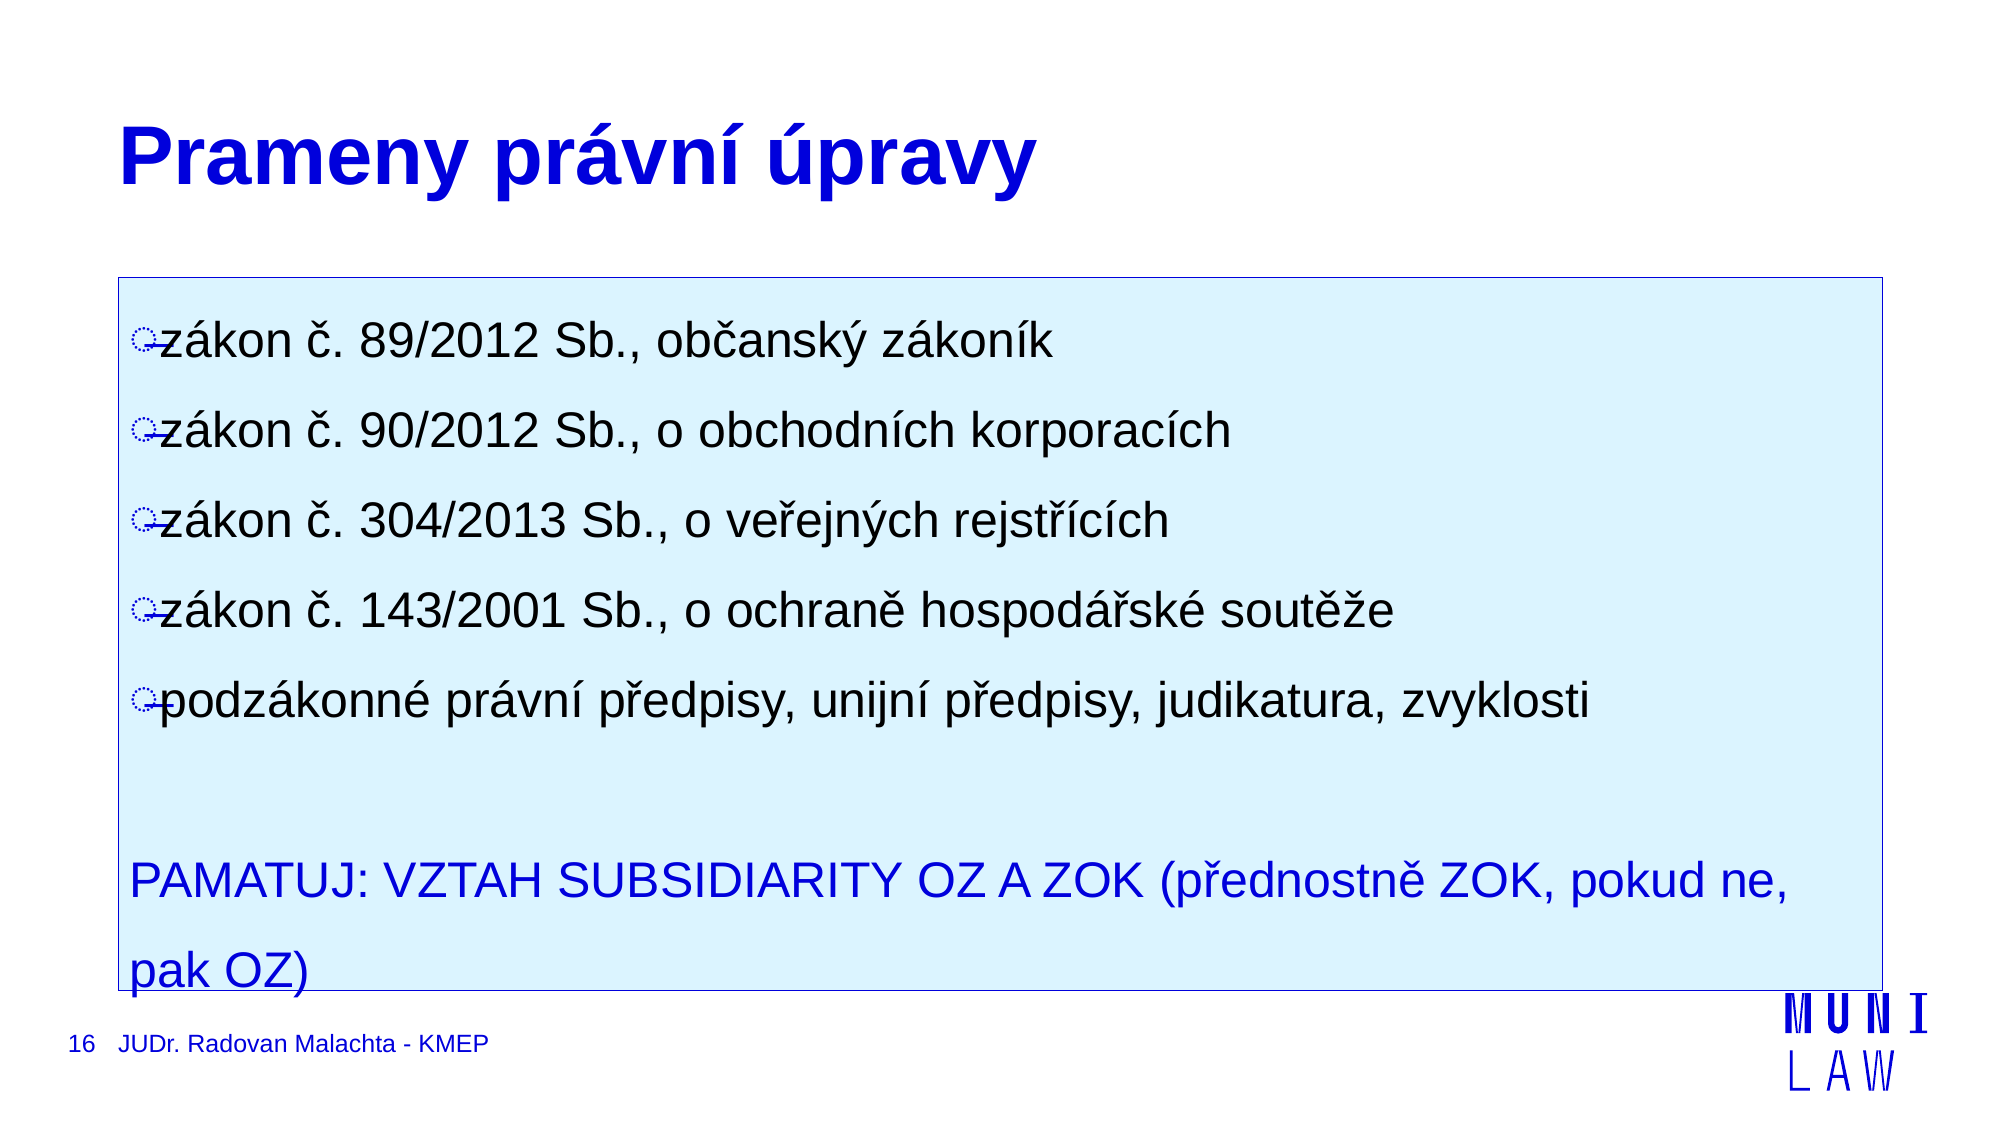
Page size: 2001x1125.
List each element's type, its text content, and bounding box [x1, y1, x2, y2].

slide_number 16 [67, 1021, 110, 1063]
title Prameny právní úpravy [118, 118, 1883, 193]
footer JUDr. Radovan Malachta - KMEP [118, 1021, 1418, 1063]
list zákon č. 89/2012 Sb., občanský zákoník zákon č. 90/2012 Sb., o obchodních korporacích zákon č. 304/2013 Sb., o veřejných rejstřících zákon č. 143/2001 Sb., o ochraně hospodářské soutěže podzákonné právní předpisy, unijní předpisy, judikatura, zvyklosti PAMATUJ: VZTAH SUBSIDIARITY OZ A ZOK (přednostně ZOK, pokud ne, pak OZ) [118, 277, 1883, 991]
